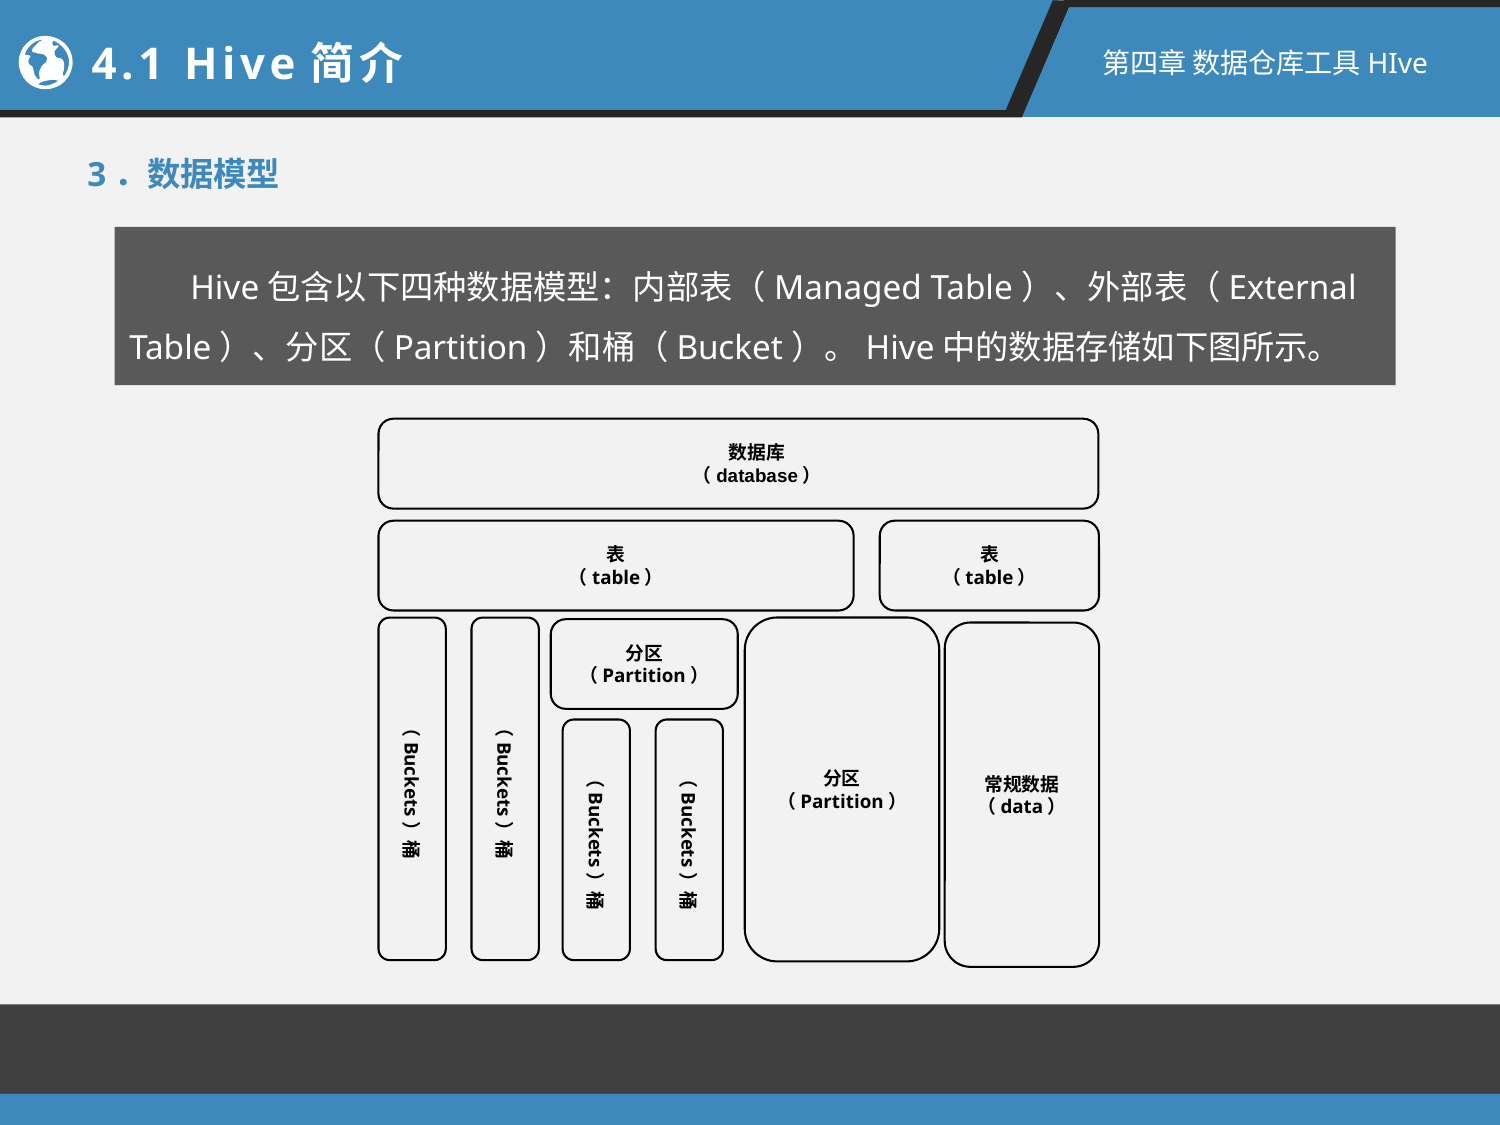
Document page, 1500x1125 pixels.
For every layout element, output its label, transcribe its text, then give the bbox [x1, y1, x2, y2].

text_box Hive包含以下四种数据模型：内部表（Managed Table）、外部表（External Table）、分区（Partition）和桶（Bucket）。Hive中的数据存储如下图所示。 [113, 226, 1397, 386]
text_box [0, 1093, 1500, 1125]
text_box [0, 0, 1500, 118]
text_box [378, 418, 1100, 967]
text_box [0, 1003, 1500, 1093]
text_box 3．数据模型 [72, 145, 296, 201]
